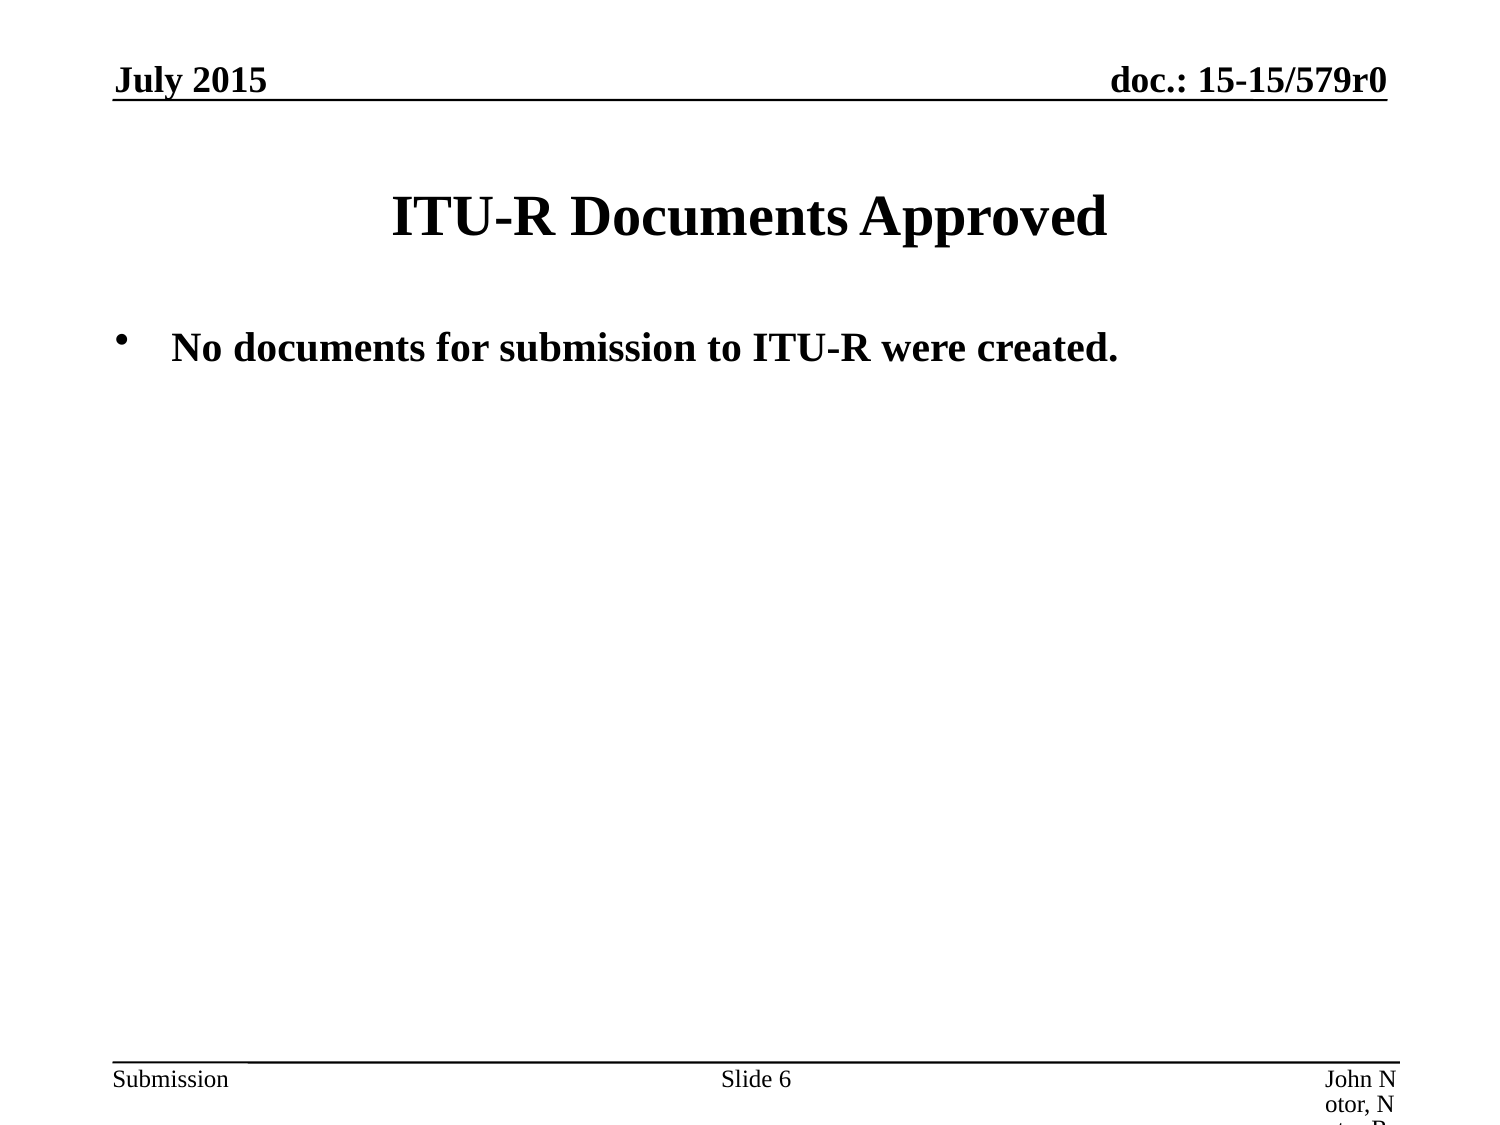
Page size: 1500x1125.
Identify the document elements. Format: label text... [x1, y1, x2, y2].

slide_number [114, 54, 270, 101]
slide_number Slide 6 [712, 1061, 800, 1093]
footer John Notor, Notor Research [1324, 1061, 1402, 1093]
title ITU-R Documents Approved [112, 112, 1388, 313]
list No documents for submission to ITU-R were created. [99, 312, 1376, 951]
